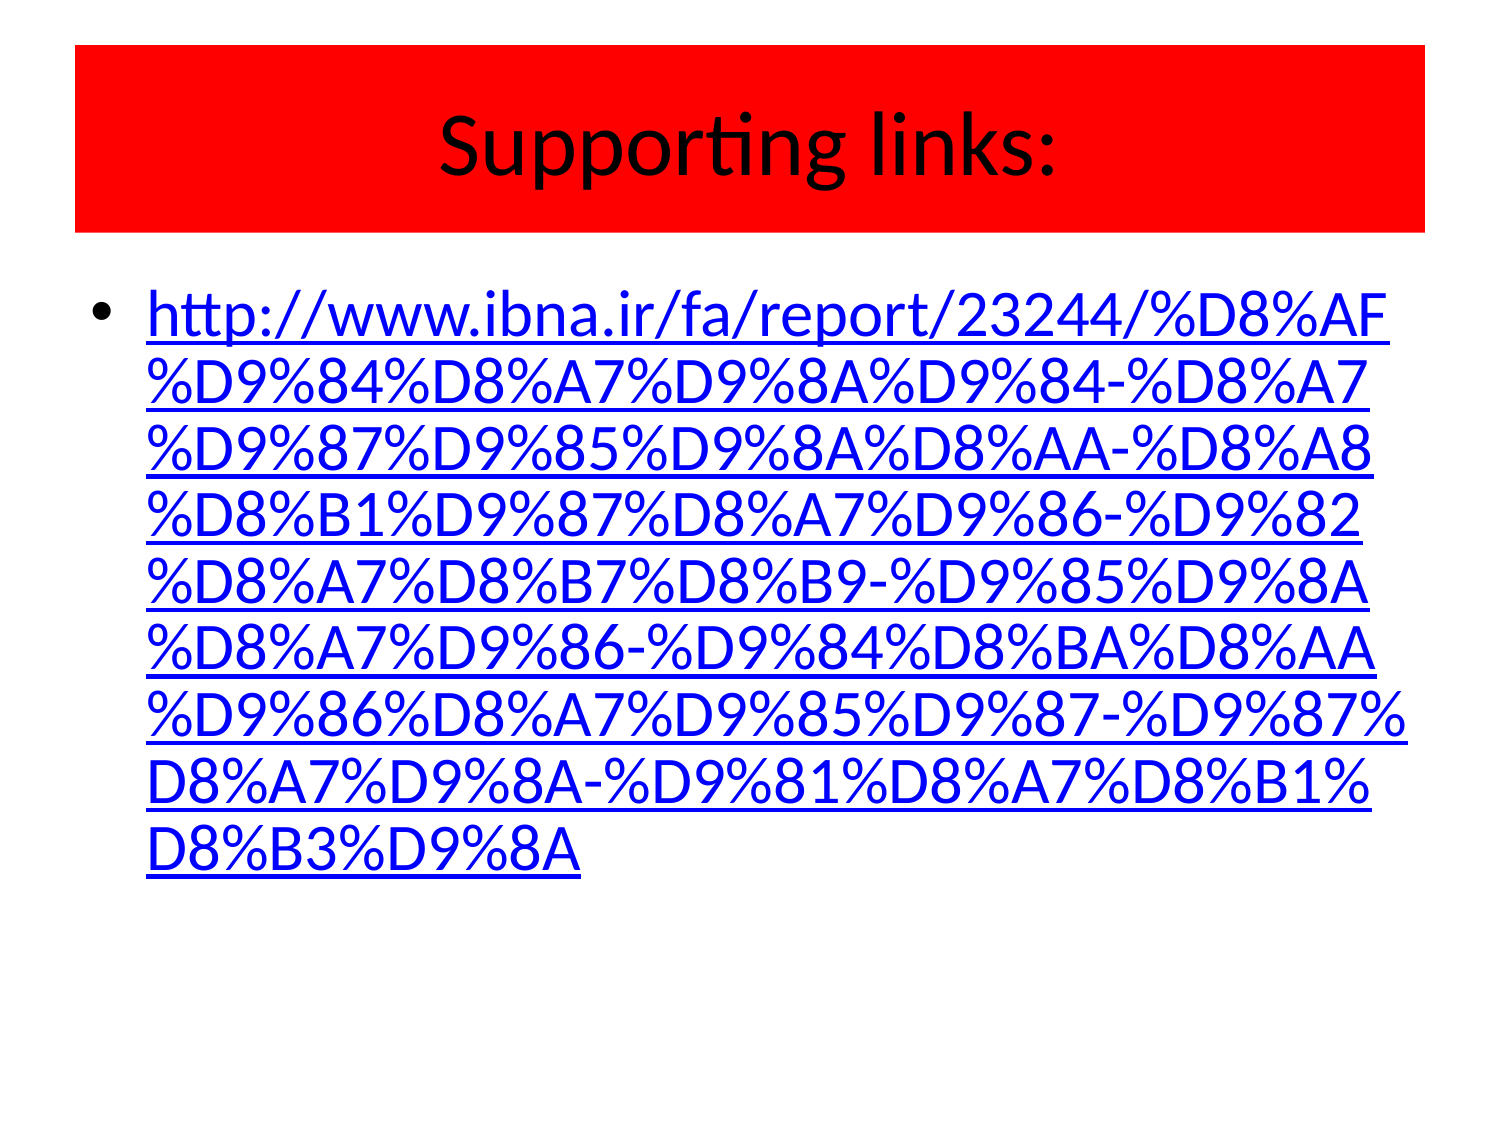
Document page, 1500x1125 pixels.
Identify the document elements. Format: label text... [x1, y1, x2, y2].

list http://www.ibna.ir/fa/report/23244/%D8%AF%D9%84%D8%A7%D9%8A%D9%84-%D8%A7%D9%87%D9%85%D9%8A%D8%AA-%D8%A8%D8%B1%D9%87%D8%A7%D9%86-%D9%82%D8%A7%D8%B7%D8%B9-%D9%85%D9%8A%D8%A7%D9%86-%D9%84%D8%BA%D8%AA%D9%86%D8%A7%D9%85%D9%87-%D9%87%D8%A7%D9%8A-%D9%81%D8%A7%D8%B1%D8%B3%D9%8A [75, 262, 1425, 1005]
title Supporting links: [75, 45, 1425, 233]
